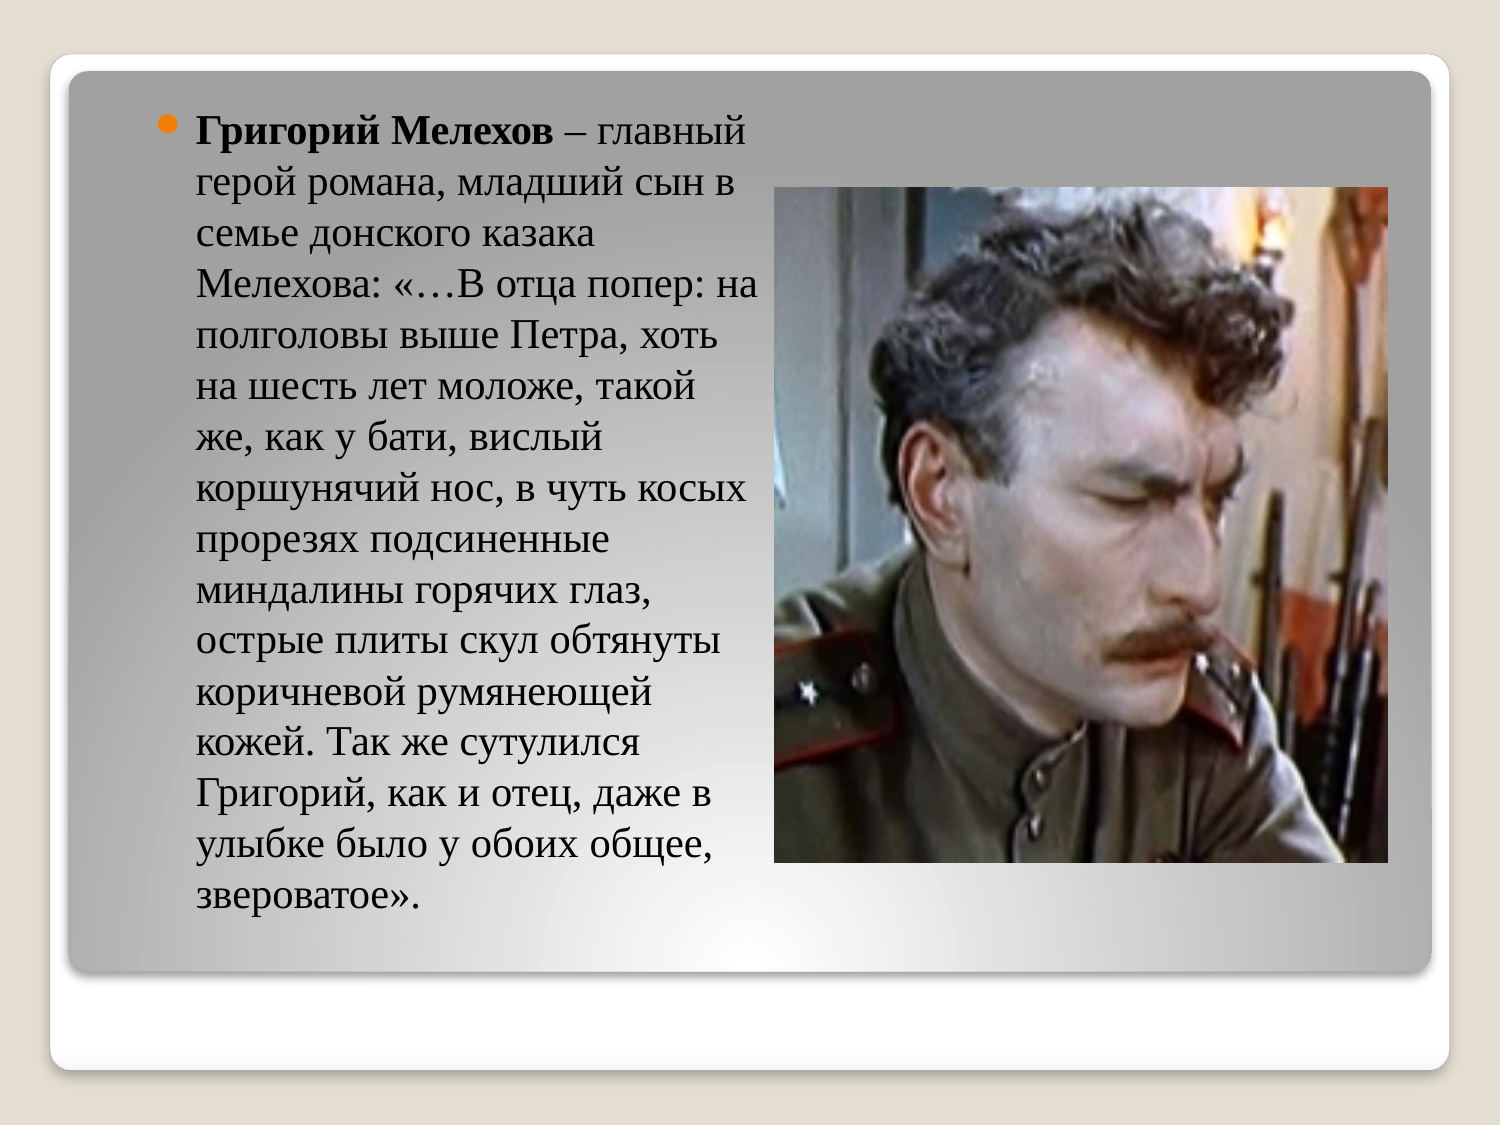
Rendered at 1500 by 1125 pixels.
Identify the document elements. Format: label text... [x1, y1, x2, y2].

picture [774, 187, 1388, 863]
list Григорий Мелехов – главный герой романа, младший сын в семье донского казака Мелехова: «…В отца попер: на полголовы выше Петра, хоть на шесть лет моложе, такой же, как у бати, вислый коршунячий нос, в чуть косых прорезях подсиненные миндалины горячих глаз, острые плиты скул обтянуты коричневой румянеющей кожей. Так же сутулился Григорий, как и отец, даже в улыбке было у обоих общее, звероватое». [124, 87, 775, 928]
